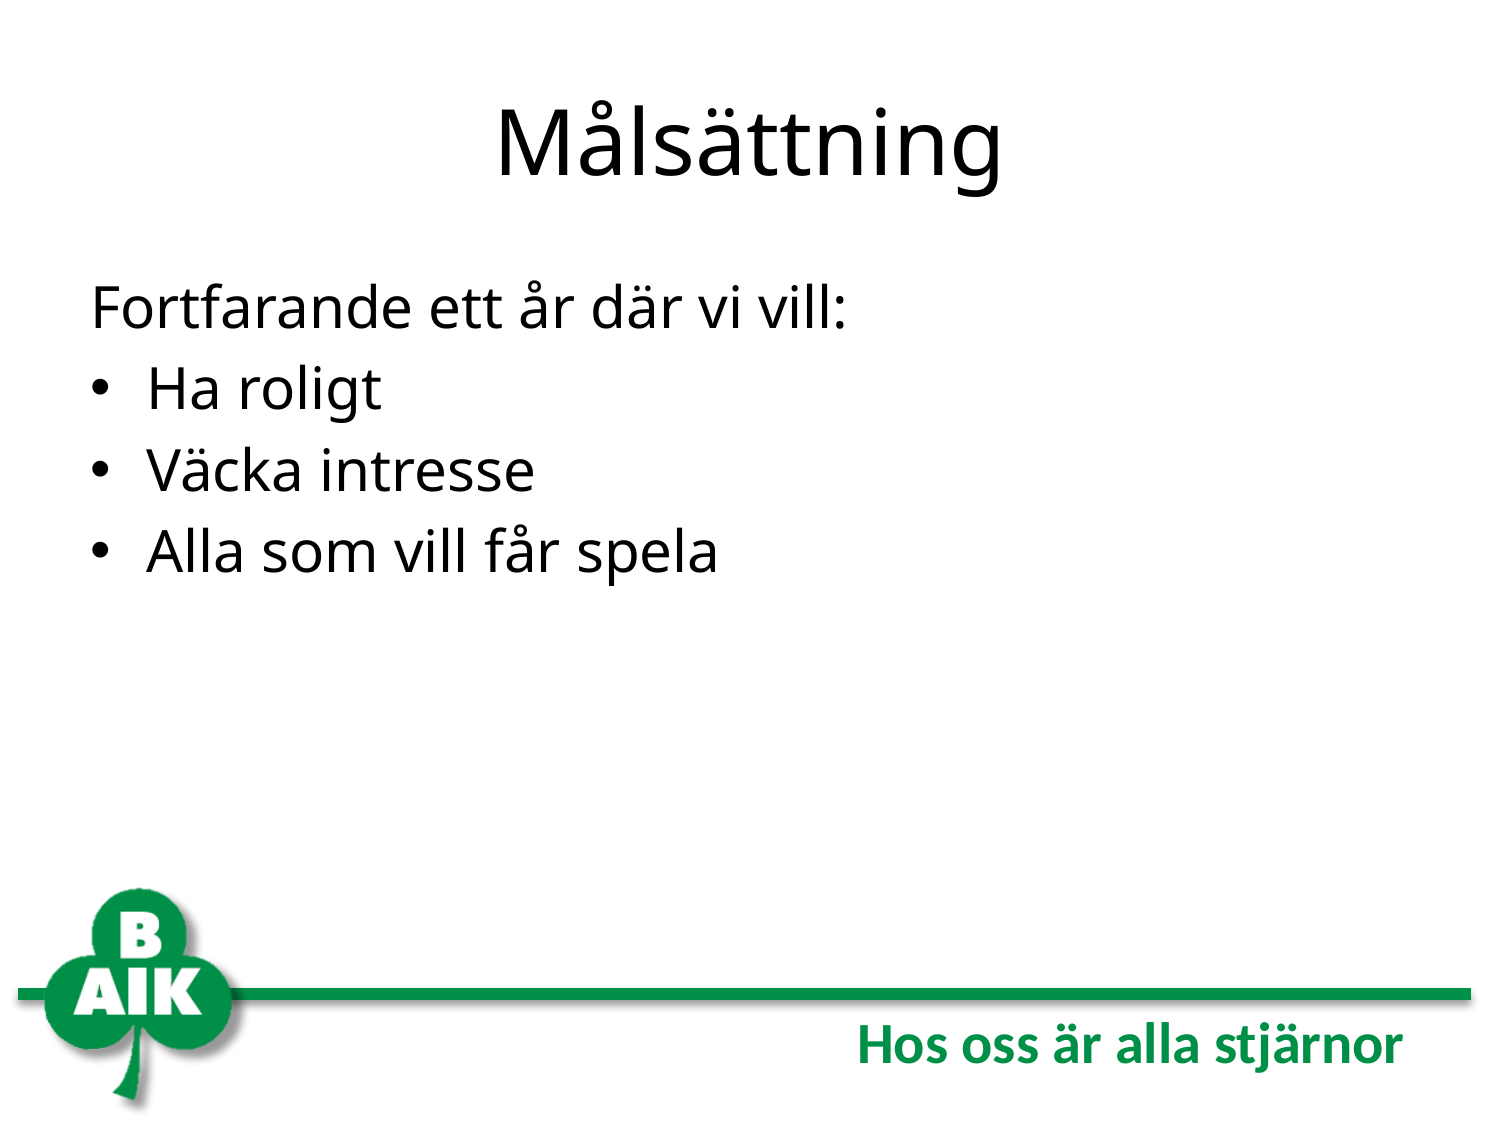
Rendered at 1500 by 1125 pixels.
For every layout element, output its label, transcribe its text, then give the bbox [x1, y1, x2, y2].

list Fortfarande ett år där vi vill: Ha roligt Väcka intresse Alla som vill får spela [75, 262, 1425, 906]
title Målsättning [75, 45, 1425, 233]
picture [41, 906, 234, 1102]
